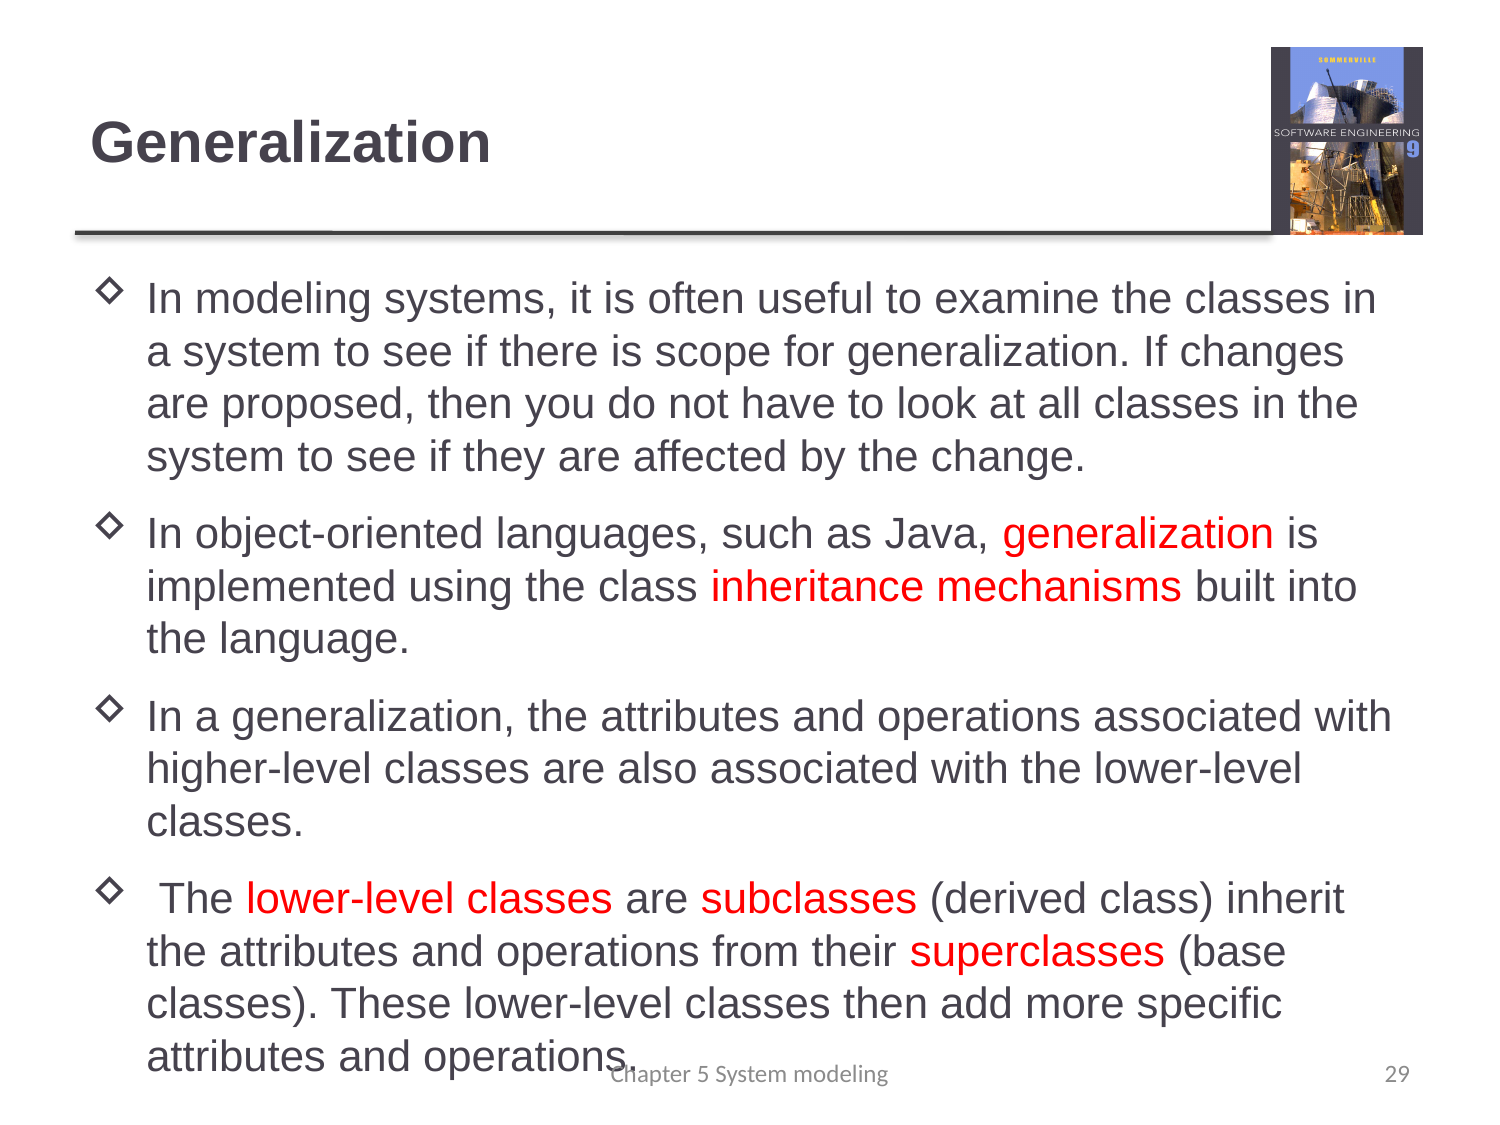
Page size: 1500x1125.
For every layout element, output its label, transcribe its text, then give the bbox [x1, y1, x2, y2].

list In modeling systems, it is often useful to examine the classes in a system to see if there is scope for generalization. If changes are proposed, then you do not have to look at all classes in the system to see if they are affected by the change. In object-oriented languages, such as Java, generalization is implemented using the class inheritance mechanisms built into the language. In a generalization, the attributes and operations associated with higher-level classes are also associated with the lower-level classes. The lower-level classes are subclasses (derived class) inherit the attributes and operations from their superclasses (base classes). These lower-level classes then add more specific attributes and operations. [75, 262, 1425, 1005]
title Generalization [74, 44, 1272, 233]
picture [1272, 47, 1423, 235]
footer Chapter 5 System modeling [512, 1042, 988, 1103]
slide_number 29 [1074, 1042, 1425, 1103]
